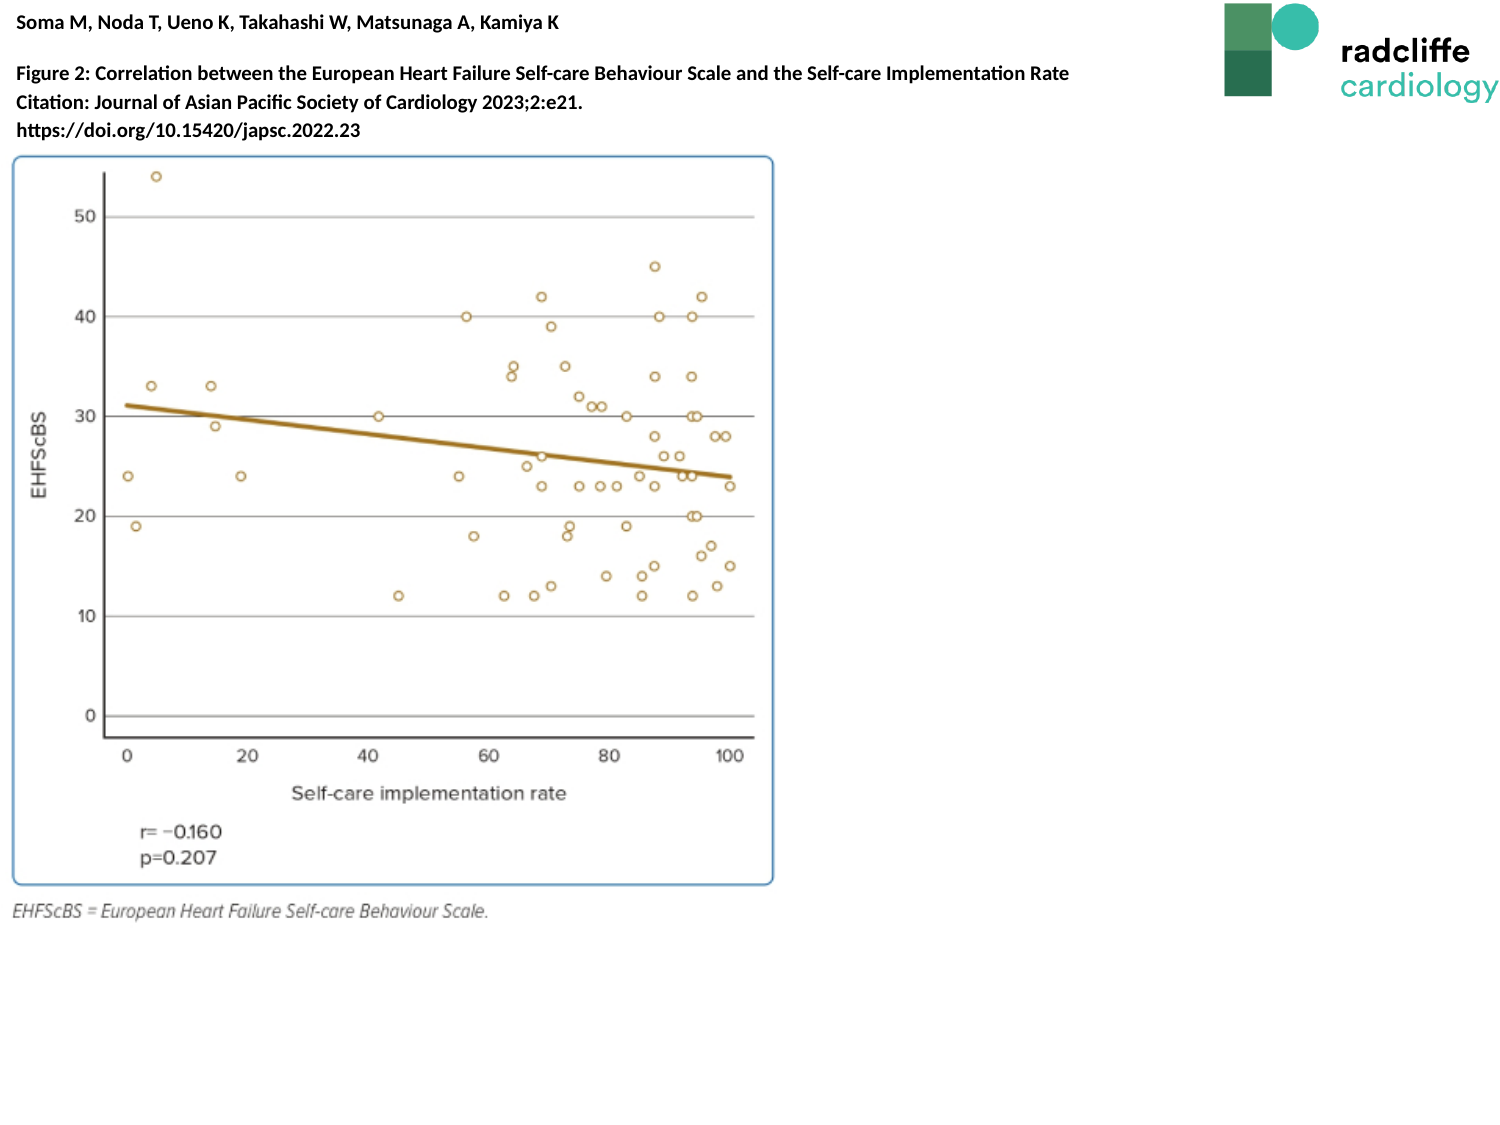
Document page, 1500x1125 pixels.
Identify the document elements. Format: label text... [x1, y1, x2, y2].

text_box Figure 2: Correlation between the European Heart Failure Self-care Behaviour Scale and the Self-care Implementation Rate [1, 51, 1224, 81]
text_box https://doi.org/10.15420/japsc.2022.23 [1, 109, 1500, 150]
text_box Soma M, Noda T, Ueno K, Takahashi W, Matsunaga A, Kamiya K [1, 1, 939, 42]
picture [1224, 1, 1499, 104]
picture [1, 141, 783, 929]
text_box Citation: Journal of Asian Pacific Society of Cardiology 2023;2:e21. [1, 81, 1500, 109]
